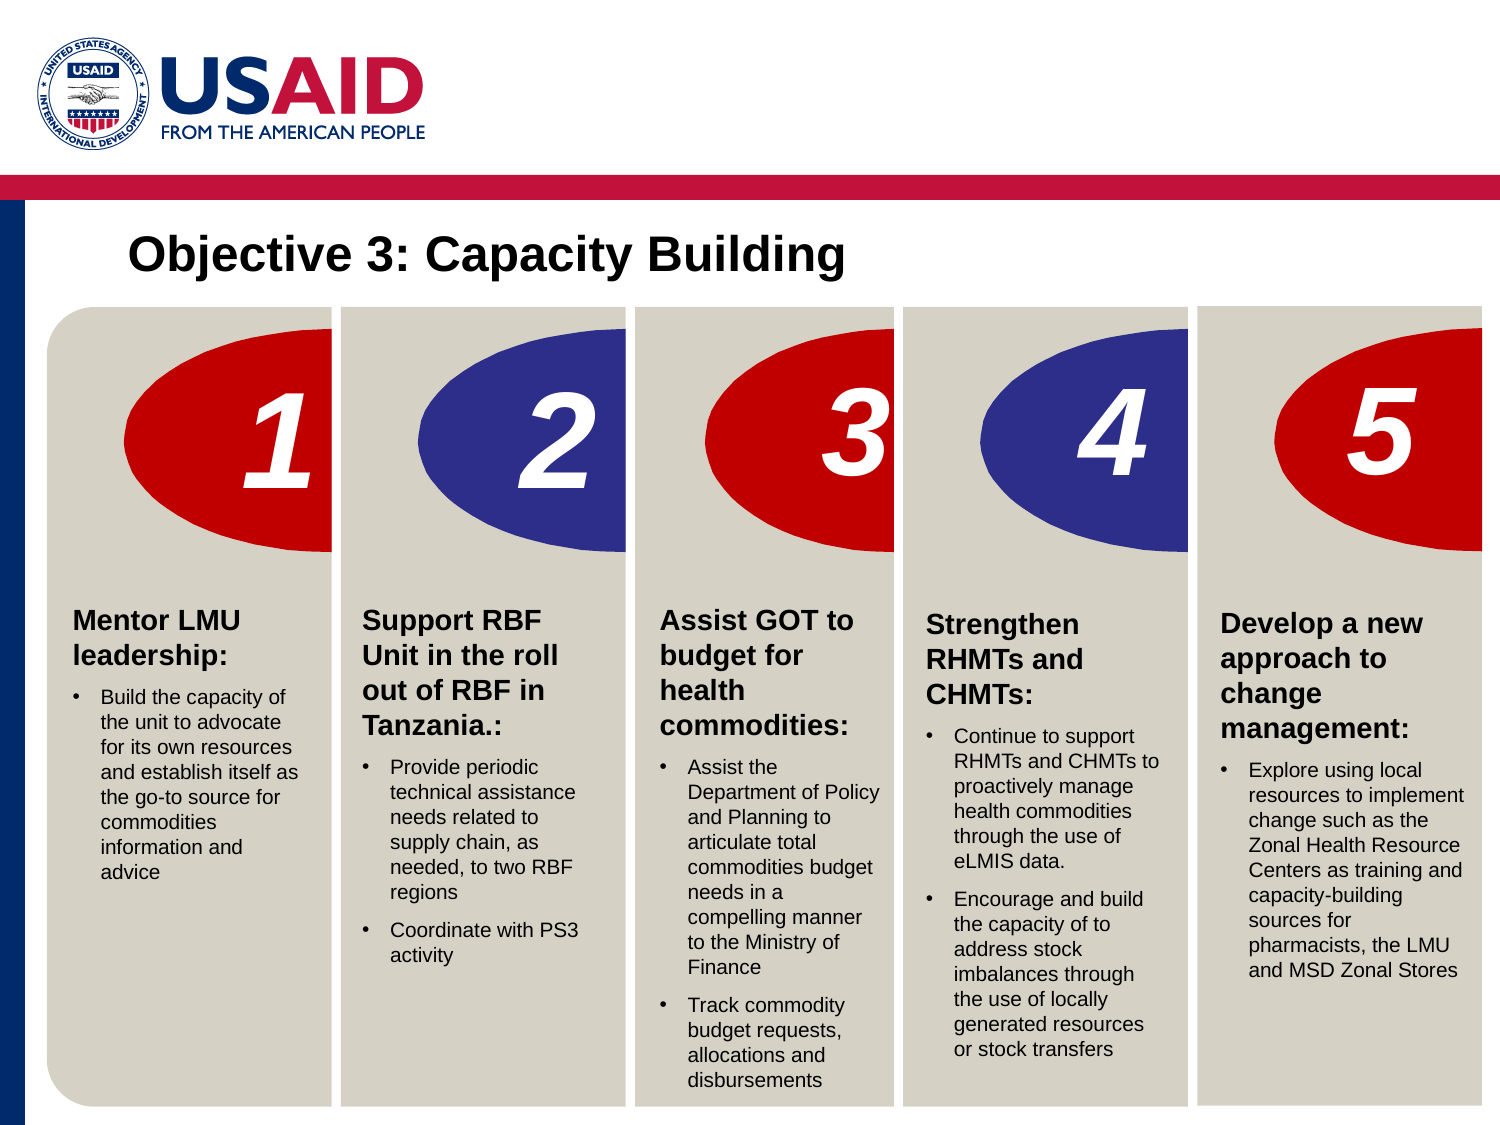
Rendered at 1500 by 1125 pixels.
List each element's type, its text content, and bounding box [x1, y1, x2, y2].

title Objective 3: Capacity Building [112, 214, 1388, 309]
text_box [634, 306, 895, 1107]
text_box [340, 306, 626, 1107]
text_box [902, 306, 1189, 1107]
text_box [46, 306, 332, 1107]
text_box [1197, 305, 1483, 1107]
picture [37, 37, 435, 150]
